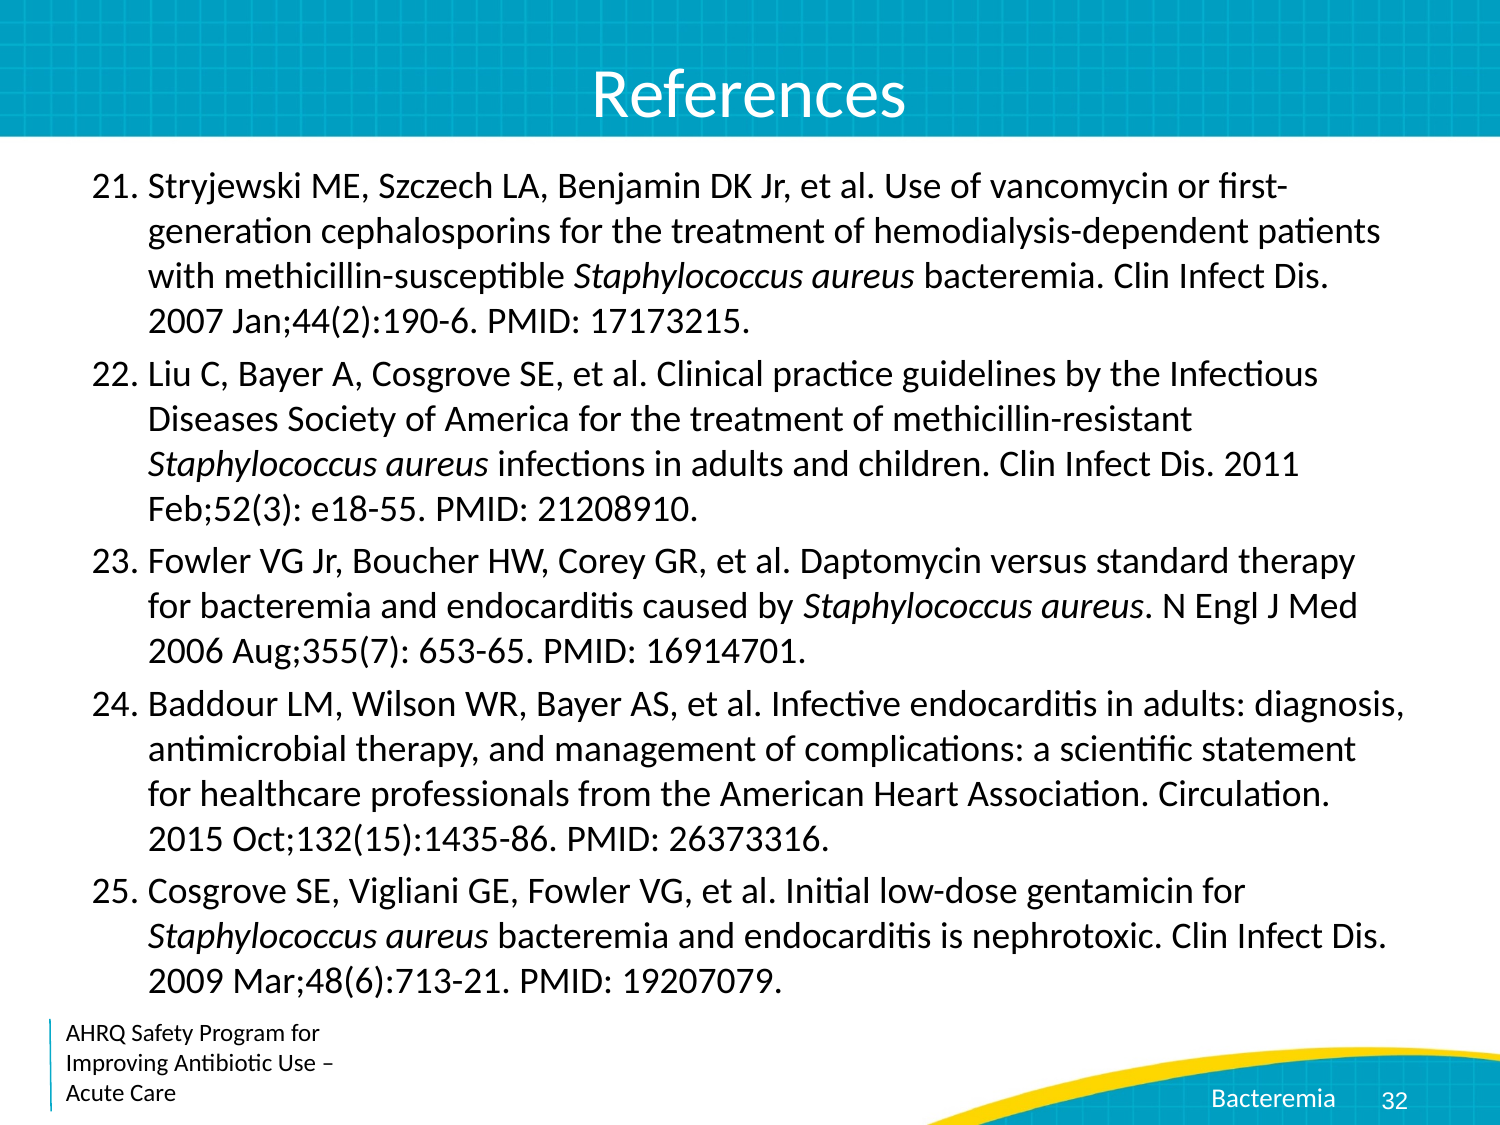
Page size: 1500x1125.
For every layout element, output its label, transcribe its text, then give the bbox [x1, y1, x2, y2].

title References [75, 45, 1425, 133]
list Stryjewski ME, Szczech LA, Benjamin DK Jr, et al. Use of vancomycin or first-generation cephalosporins for the treatment of hemodialysis-dependent patients with methicillin-susceptible Staphylococcus aureus bacteremia. Clin Infect Dis. 2007 Jan;44(2):190-6. PMID: 17173215. Liu C, Bayer A, Cosgrove SE, et al. Clinical practice guidelines by the Infectious Diseases Society of America for the treatment of methicillin-resistant Staphylococcus aureus infections in adults and children. Clin Infect Dis. 2011 Feb;52(3): e18-55. PMID: 21208910. Fowler VG Jr, Boucher HW, Corey GR, et al. Daptomycin versus standard therapy for bacteremia and endocarditis caused by Staphylococcus aureus. N Engl J Med 2006 Aug;355(7): 653-65. PMID: 16914701. Baddour LM, Wilson WR, Bayer AS, et al. Infective endocarditis in adults: diagnosis, antimicrobial therapy, and management of complications: a scientific statement for healthcare professionals from the American Heart Association. Circulation. 2015 Oct;132(15):1435-86. PMID: 26373316. Cosgrove SE, Vigliani GE, Fowler VG, et al. Initial low-dose gentamicin for Staphylococcus aureus bacteremia and endocarditis is nephrotoxic. Clin Infect Dis. 2009 Mar;48(6):713-21. PMID: 19207079. [75, 152, 1425, 1078]
text_box 32 [1366, 1077, 1423, 1122]
picture [0, 0, 1500, 1125]
